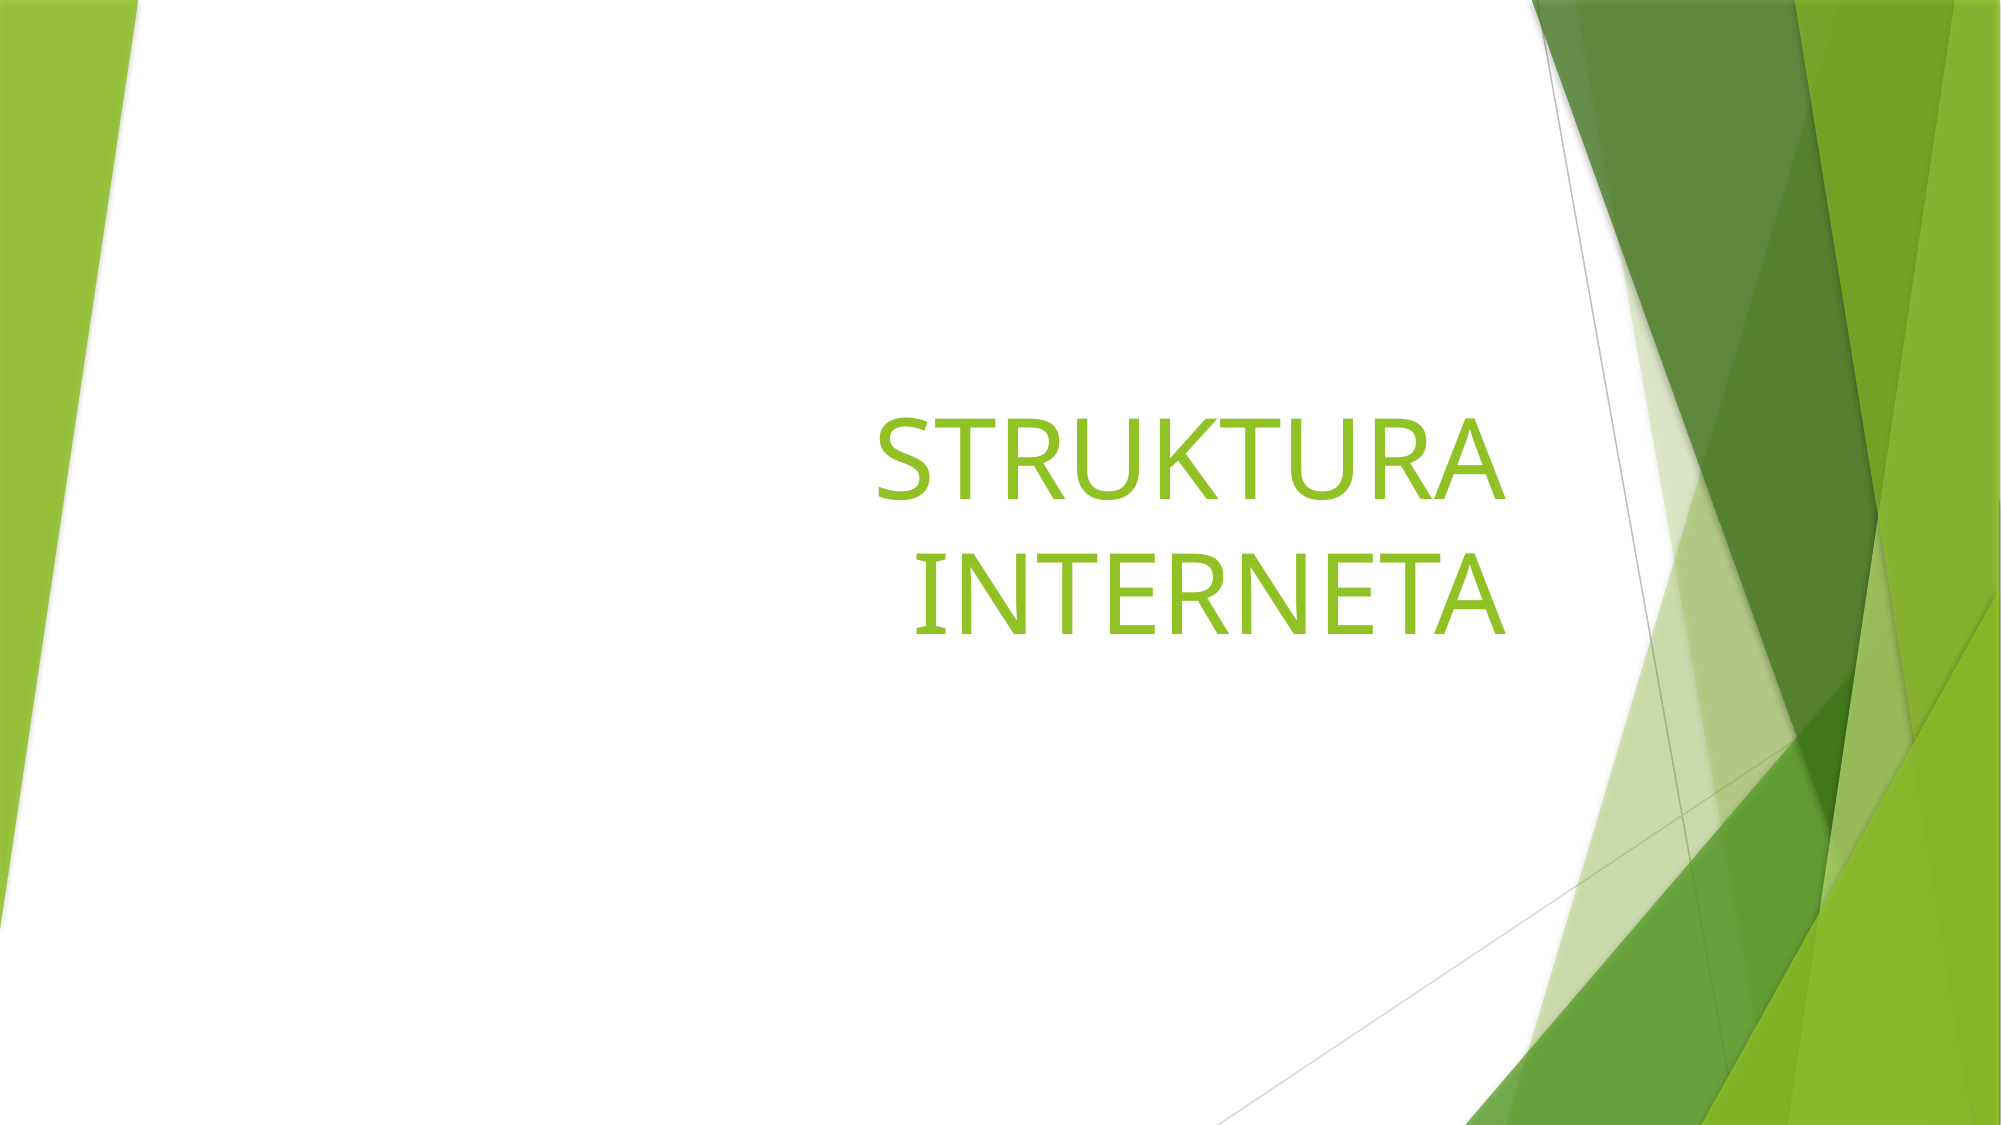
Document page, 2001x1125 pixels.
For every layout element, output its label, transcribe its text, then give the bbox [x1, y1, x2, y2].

title STRUKTURA INTERNETA [247, 394, 1522, 665]
